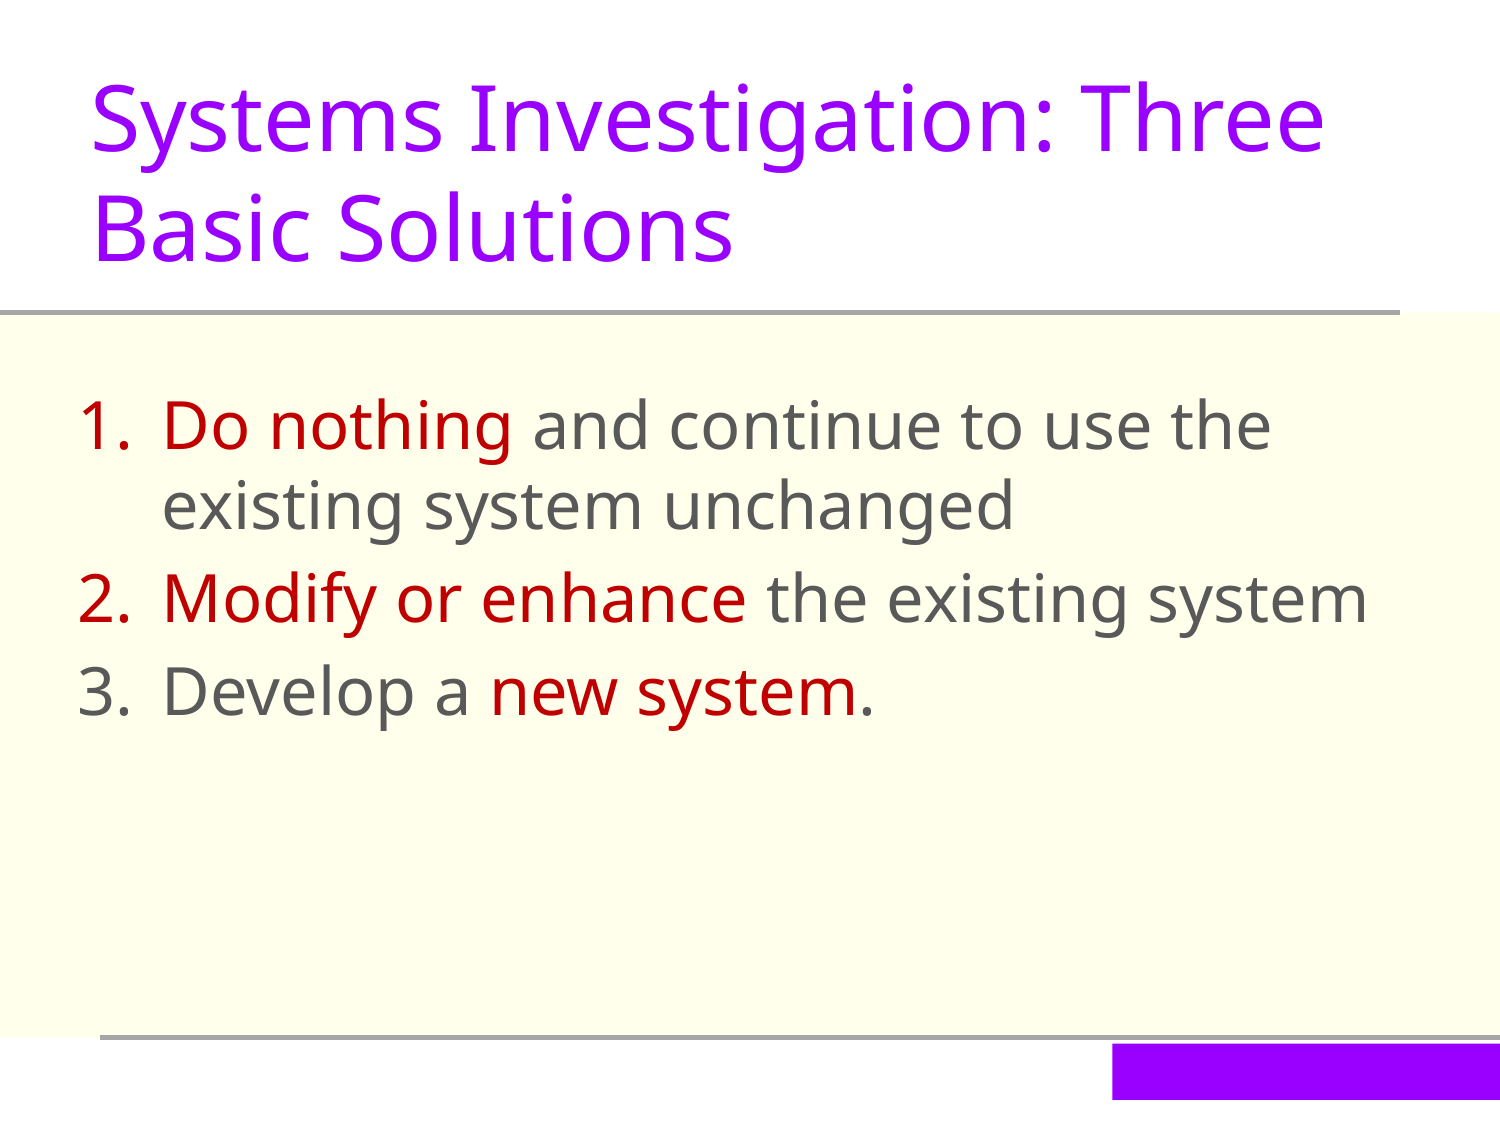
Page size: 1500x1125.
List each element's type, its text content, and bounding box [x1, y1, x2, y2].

list Do nothing and continue to use the existing system unchanged Modify or enhance the existing system Develop a new system. [62, 375, 1413, 1025]
subtitle Systems Investigation: Three Basic Solutions [75, 12, 1413, 288]
